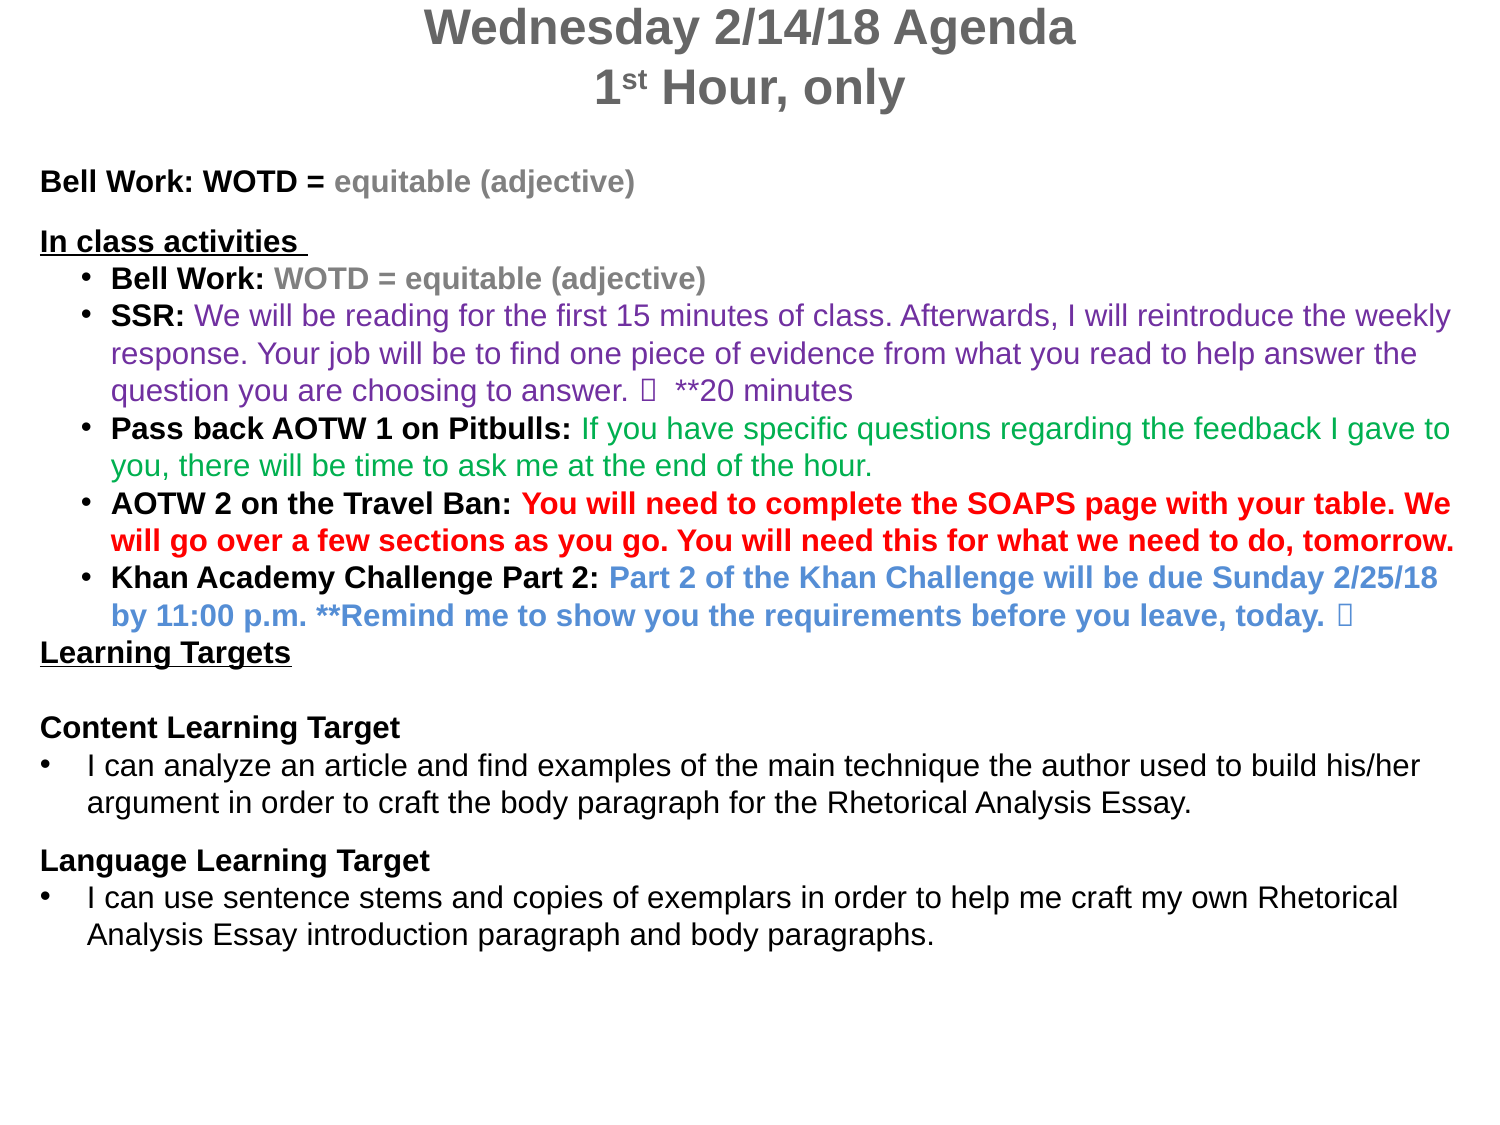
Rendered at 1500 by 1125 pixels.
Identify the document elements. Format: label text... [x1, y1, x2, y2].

text_box Wednesday 2/14/18 Agenda 1st Hour, only [408, 0, 1091, 123]
list Bell Work: WOTD = equitable (adjective) In class activities Bell Work: WOTD = equitable (adjective) SSR: We will be reading for the first 15 minutes of class. Afterwards, I will reintroduce the weekly response. Your job will be to find one piece of evidence from what you read to help answer the question you are choosing to answer.  **20 minutes Pass back AOTW 1 on Pitbulls: If you have specific questions regarding the feedback I gave to you, there will be time to ask me at the end of the hour. AOTW 2 on the Travel Ban: You will need to complete the SOAPS page with your table. We will go over a few sections as you go. You will need this for what we need to do, tomorrow. Khan Academy Challenge Part 2: Part 2 of the Khan Challenge will be due Sunday 2/25/18 by 11:00 p.m. **Remind me to show you the requirements before you leave, today.  Learning Targets Content Learning Target I can analyze an article and find examples of the main technique the author used to build his/her argument in order to craft the body paragraph for the Rhetorical Analysis Essay. Language Learning Target I can use sentence stems and copies of exemplars in order to help me craft my own Rhetorical Analysis Essay introduction paragraph and body paragraphs. [24, 153, 1475, 1038]
